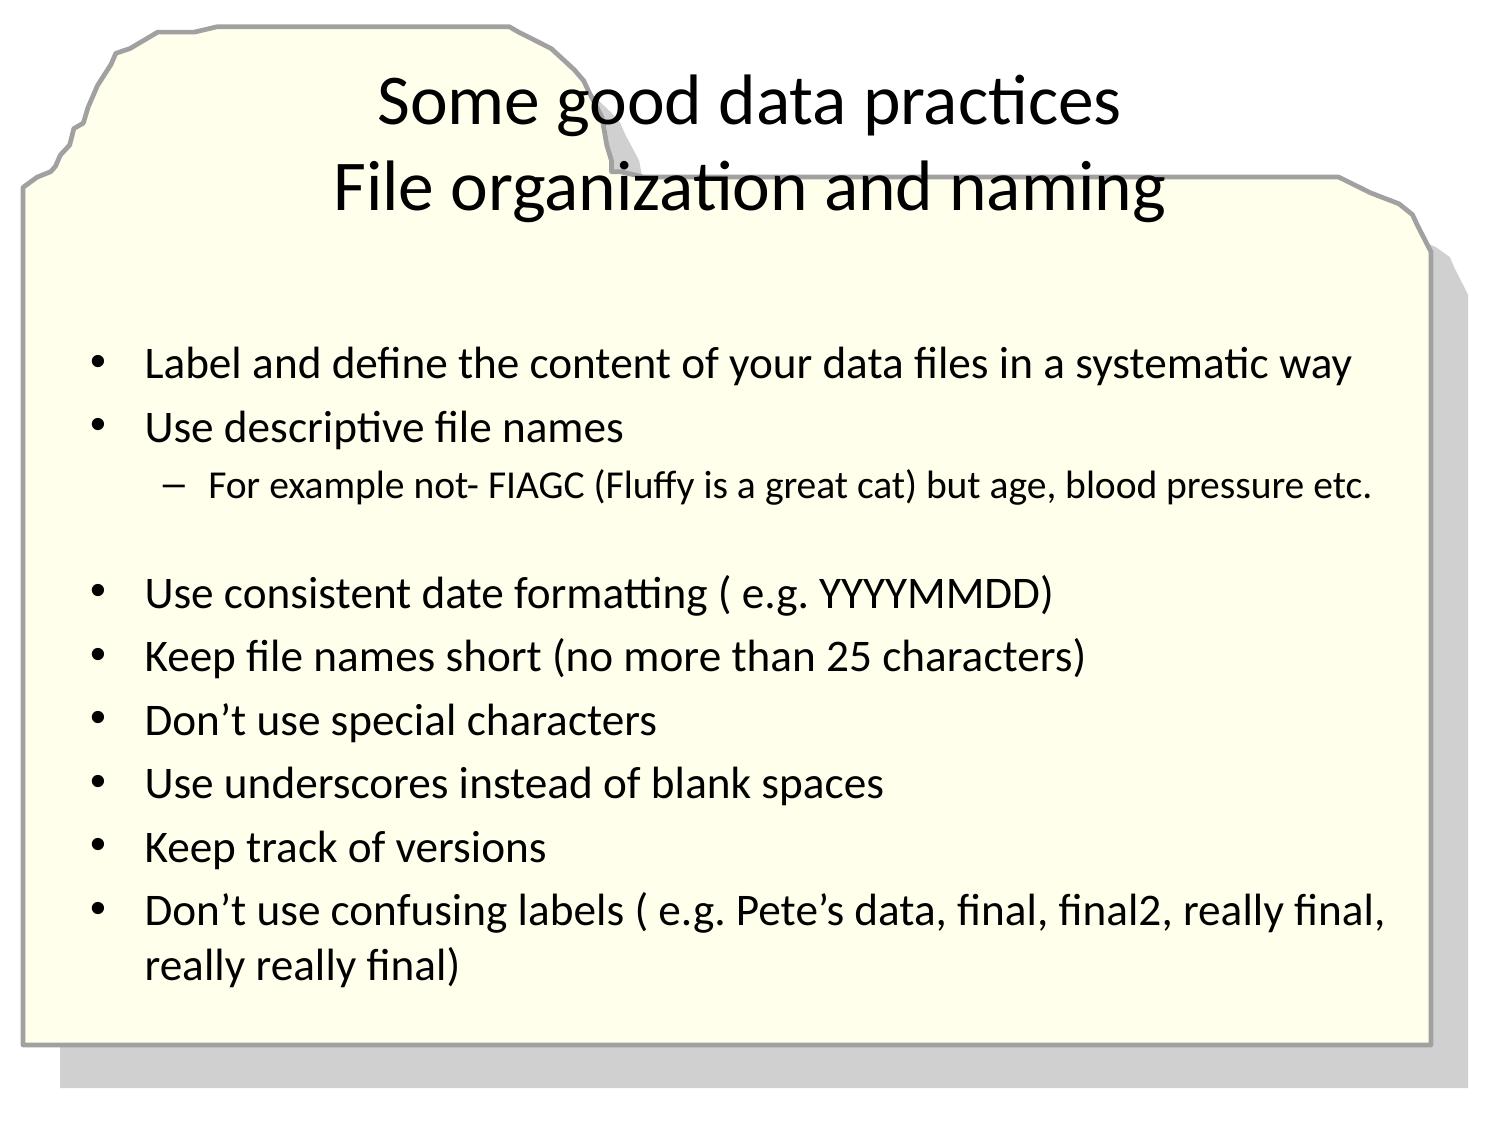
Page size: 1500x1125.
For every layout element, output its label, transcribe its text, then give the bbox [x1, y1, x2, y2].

list Label and define the content of your data files in a systematic way Use descriptive file names For example not- FIAGC (Fluffy is a great cat) but age, blood pressure etc. Use consistent date formatting ( e.g. YYYYMMDD) Keep file names short (no more than 25 characters) Don’t use special characters Use underscores instead of blank spaces Keep track of versions Don’t use confusing labels ( e.g. Pete’s data, final, final2, really final, really really final) [75, 262, 1425, 1005]
title Some good data practices File organization and naming [75, 45, 1425, 233]
